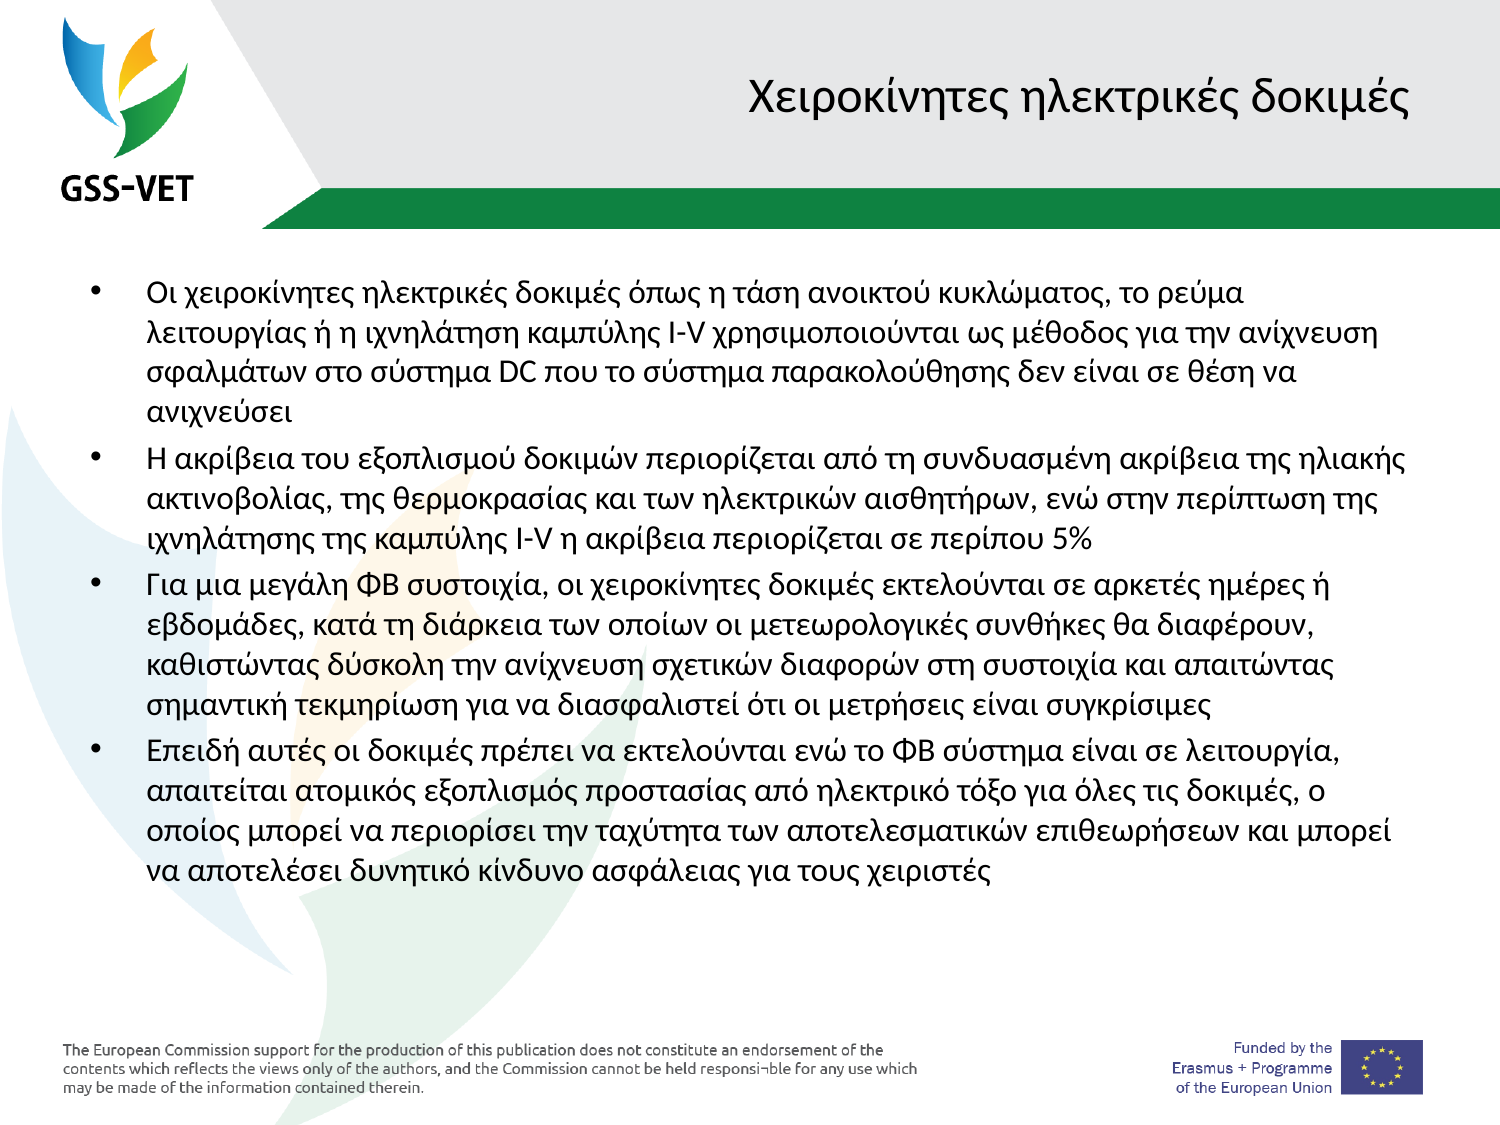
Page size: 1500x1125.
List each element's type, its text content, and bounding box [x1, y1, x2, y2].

title Χειροκίνητες ηλεκτρικές δοκιμές [324, 0, 1425, 185]
picture [0, 0, 1500, 1125]
list Οι χειροκίνητες ηλεκτρικές δοκιμές όπως η τάση ανοικτού κυκλώματος, το ρεύμα λειτουργίας ή η ιχνηλάτηση καμπύλης I-V χρησιμοποιούνται ως μέθοδος για την ανίχνευση σφαλμάτων στο σύστημα DC που το σύστημα παρακολούθησης δεν είναι σε θέση να ανιχνεύσει Η ακρίβεια του εξοπλισμού δοκιμών περιορίζεται από τη συνδυασμένη ακρίβεια της ηλιακής ακτινοβολίας, της θερμοκρασίας και των ηλεκτρικών αισθητήρων, ενώ στην περίπτωση της ιχνηλάτησης της καμπύλης I-V η ακρίβεια περιορίζεται σε περίπου 5% Για μια μεγάλη ΦΒ συστοιχία, οι χειροκίνητες δοκιμές εκτελούνται σε αρκετές ημέρες ή εβδομάδες, κατά τη διάρκεια των οποίων οι μετεωρολογικές συνθήκες θα διαφέρουν, καθιστώντας δύσκολη την ανίχνευση σχετικών διαφορών στη συστοιχία και απαιτώντας σημαντική τεκμηρίωση για να διασφαλιστεί ότι οι μετρήσεις είναι συγκρίσιμες Επειδή αυτές οι δοκιμές πρέπει να εκτελούνται ενώ το ΦΒ σύστημα είναι σε λειτουργία, απαιτείται ατομικός εξοπλισμός προστασίας από ηλεκτρικό τόξο για όλες τις δοκιμές, ο οποίος μπορεί να περιορίσει την ταχύτητα των αποτελεσματικών επιθεωρήσεων και μπορεί να αποτελέσει δυνητικό κίνδυνο ασφάλειας για τους χειριστές [75, 262, 1425, 1005]
